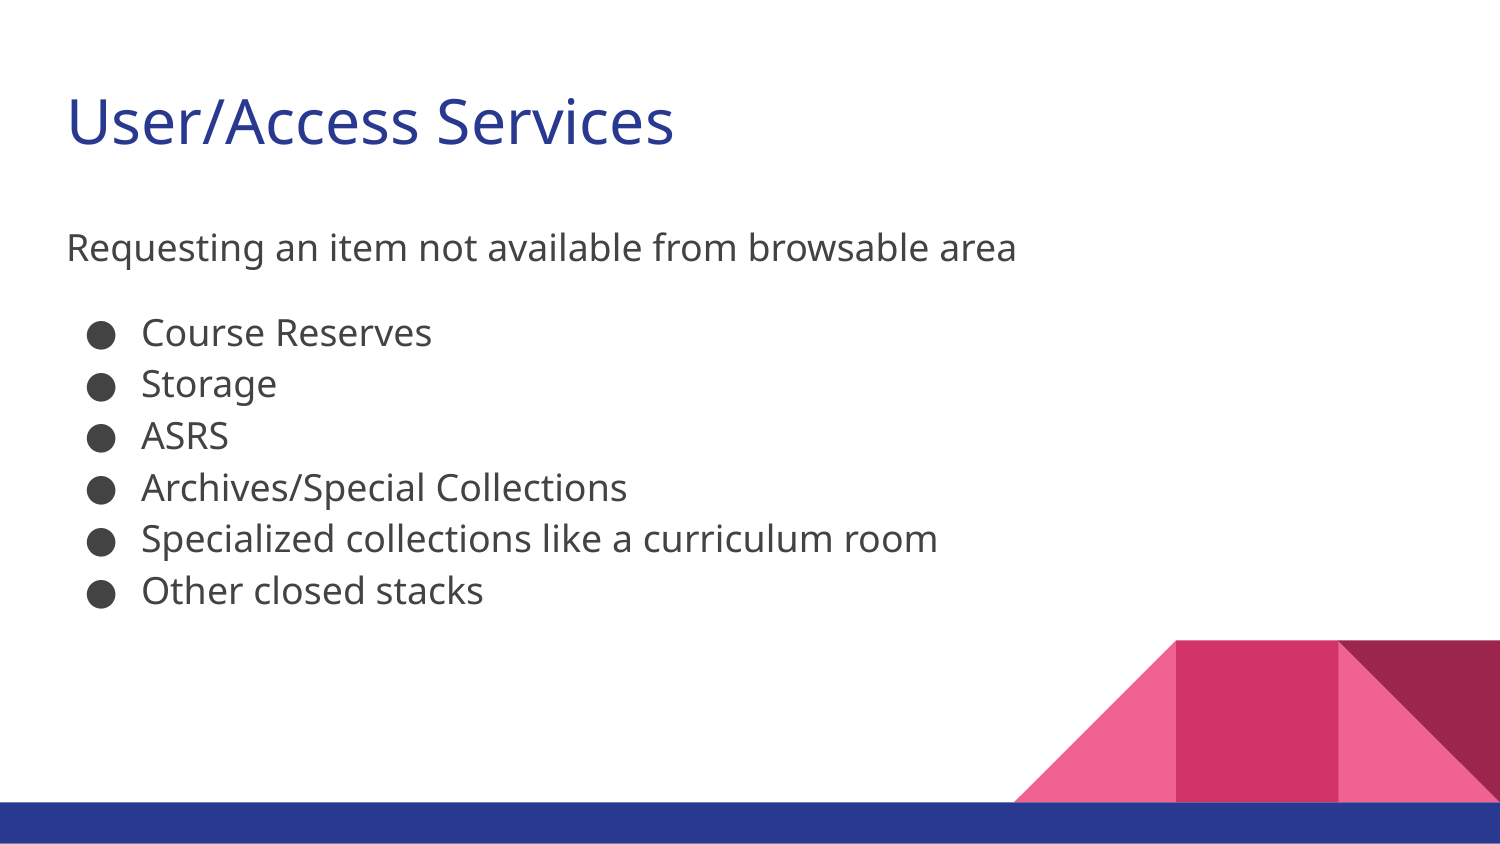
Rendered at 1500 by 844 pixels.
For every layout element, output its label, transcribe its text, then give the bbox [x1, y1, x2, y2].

list Requesting an item not available from browsable area Course Reserves Storage ASRS Archives/Special Collections Specialized collections like a curriculum room Other closed stacks [51, 201, 1449, 750]
title User/Access Services [51, 67, 1449, 167]
